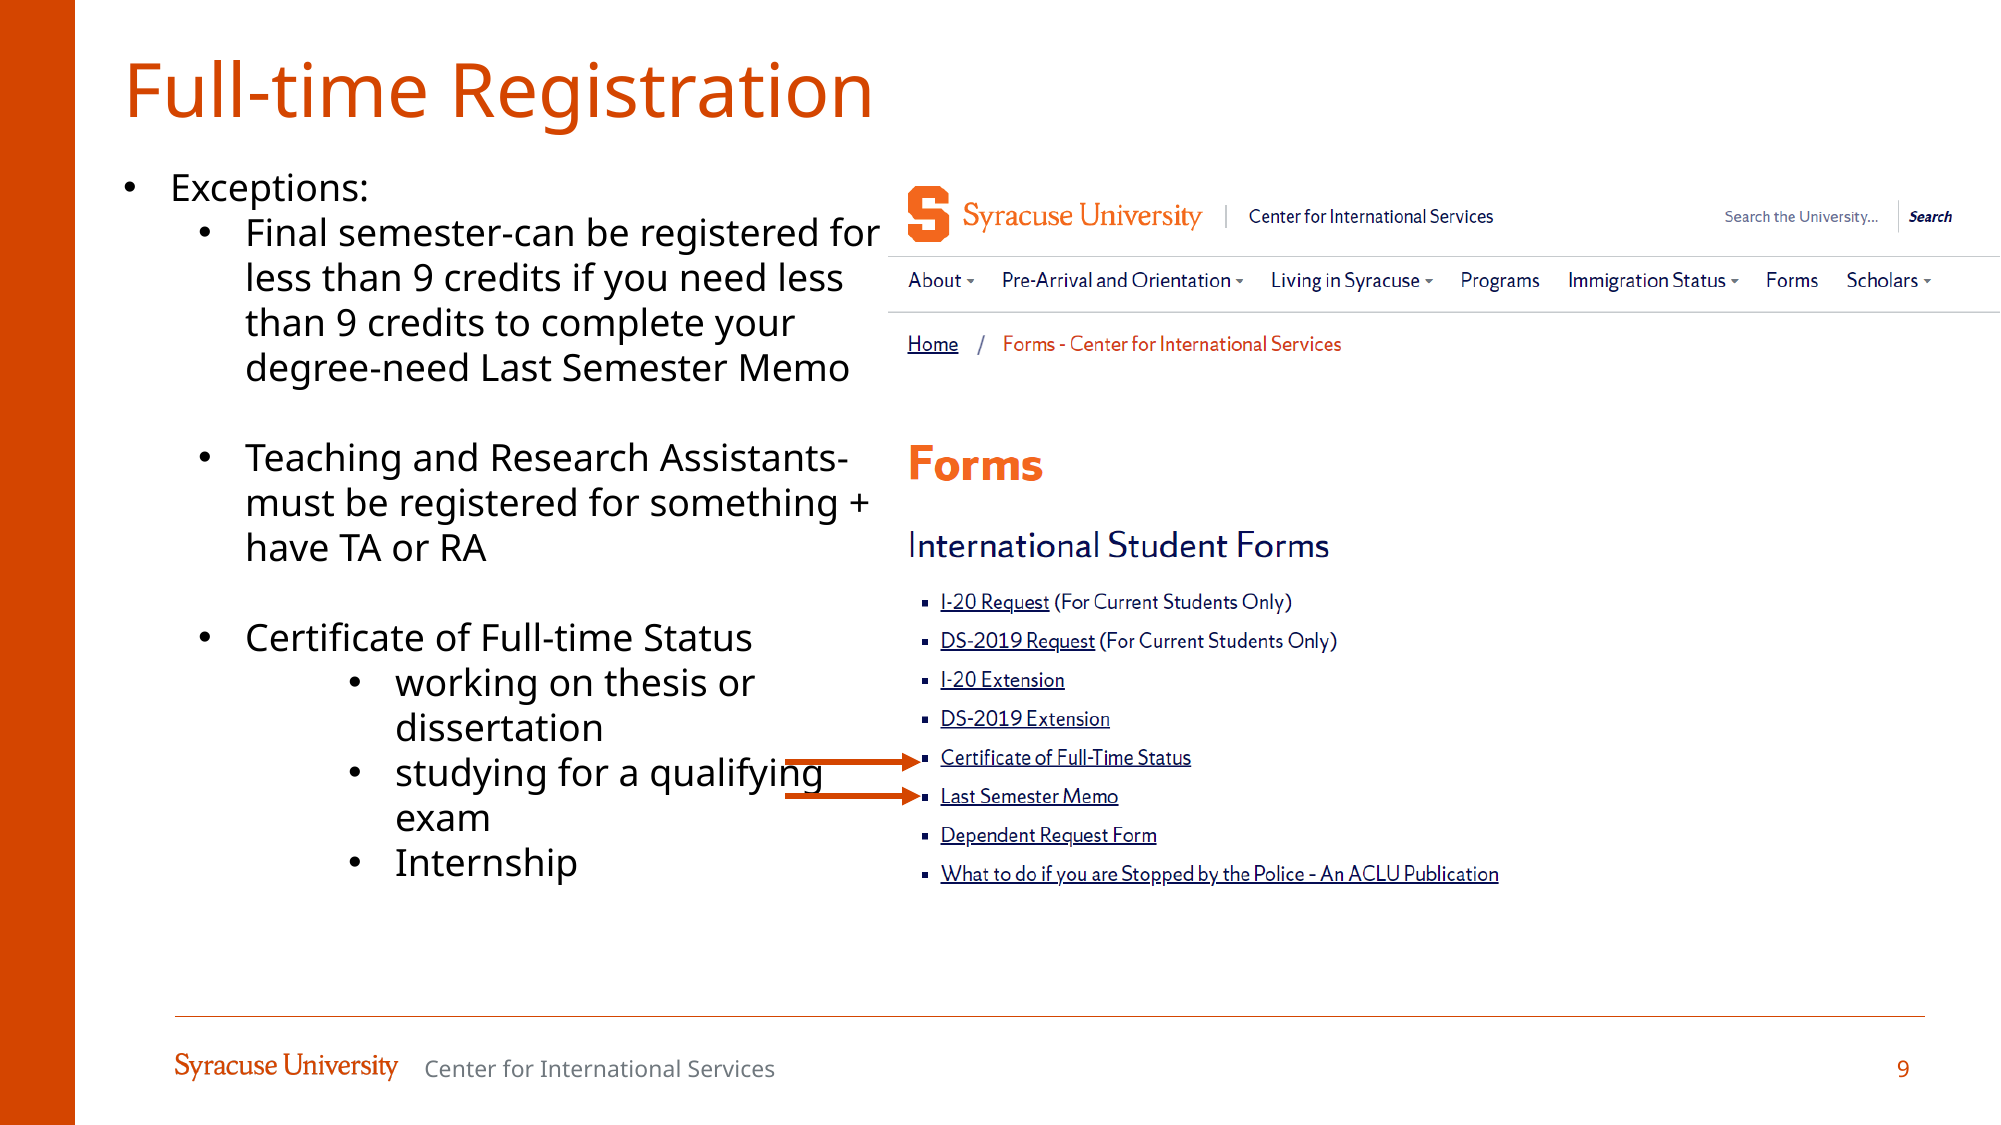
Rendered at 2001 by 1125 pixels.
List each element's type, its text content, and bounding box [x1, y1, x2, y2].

picture [888, 176, 2000, 901]
title Full-time Registration [108, 35, 1900, 146]
picture [174, 1052, 399, 1082]
slide_number 9 [1825, 1039, 1925, 1100]
text_box Exceptions: Final semester-can be registered for less than 9 credits if you need less than 9 credits to complete your degree-need Last Semester Memo Teaching and Research Assistants-must be registered for something + have TA or RA Certificate of Full-time Status working on thesis or dissertation studying for a qualifying exam Internship [108, 156, 897, 891]
list Center for International Services [409, 1040, 1826, 1100]
